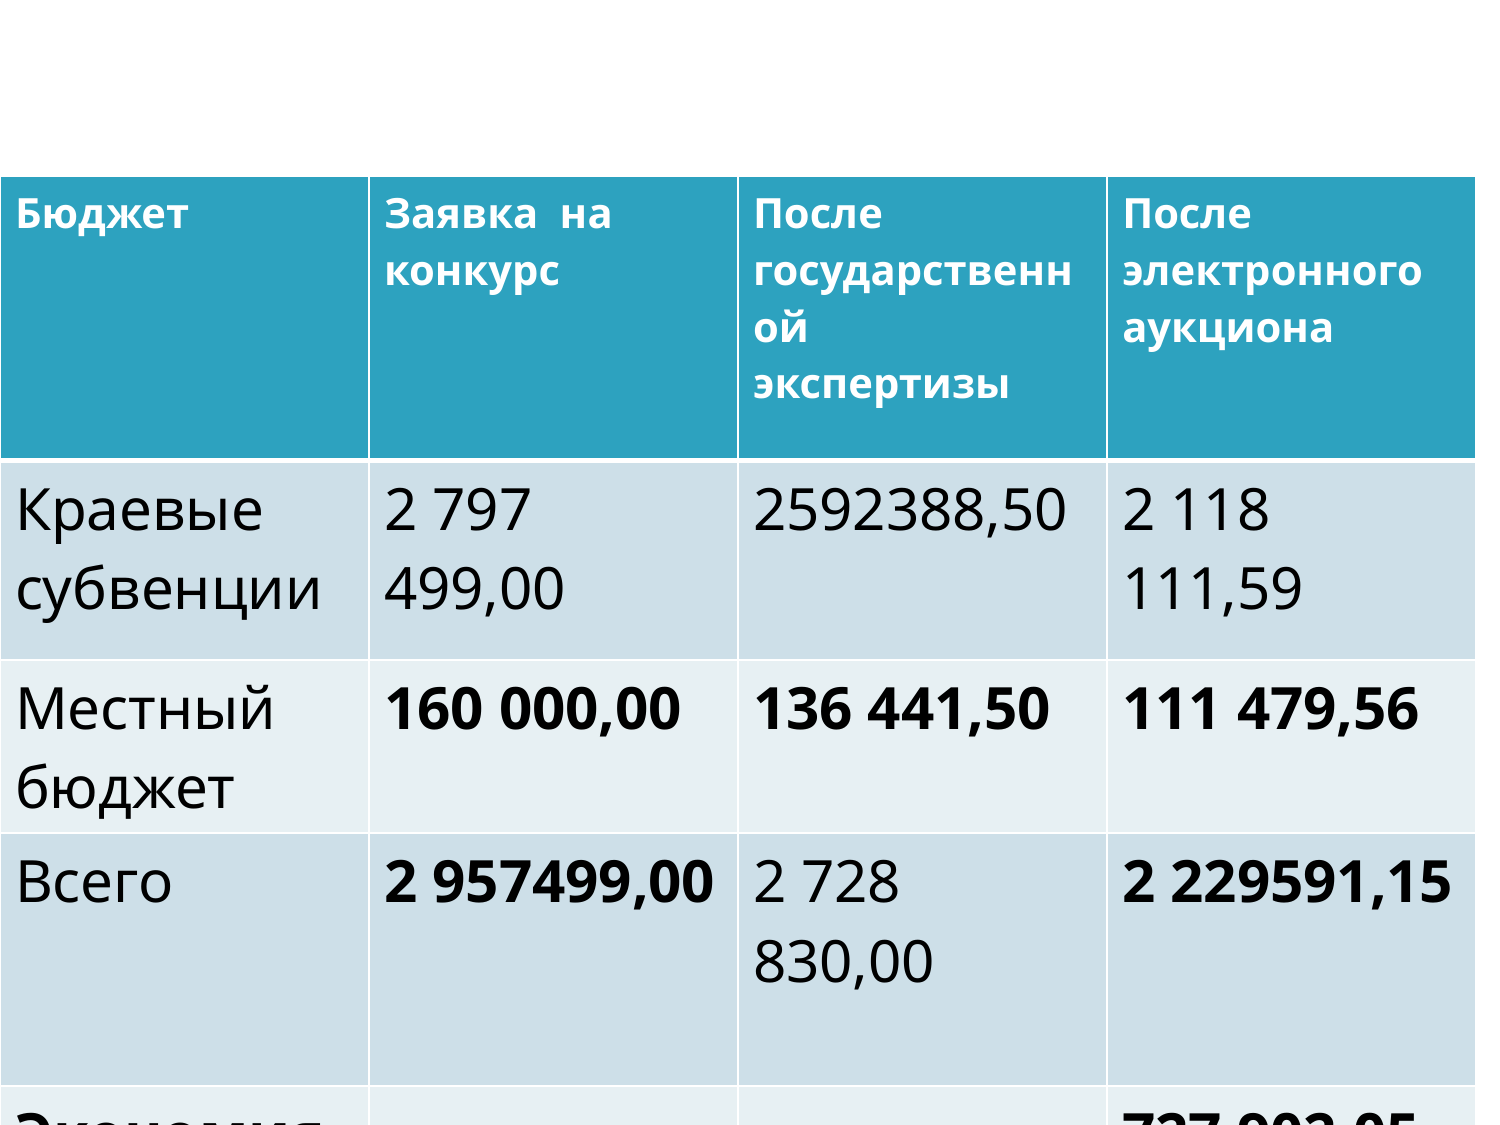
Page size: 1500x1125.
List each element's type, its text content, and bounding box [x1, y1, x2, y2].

table_cell [739, 1087, 1106, 1125]
table_cell Краевые субвенции [1, 463, 368, 659]
table_header После государственной экспертизы [739, 177, 1106, 458]
table_cell 2 118 111,59 [1108, 463, 1475, 659]
table_cell 111 479,56 [1108, 661, 1475, 832]
table_cell Экономия [1, 1087, 368, 1125]
table_cell 727 902,05 [1108, 1087, 1475, 1125]
table_cell [370, 1087, 737, 1125]
table_header После электронного аукциона [1108, 177, 1475, 458]
table_cell Местный бюджет [1, 661, 368, 832]
table_cell 2592388,50 [739, 463, 1106, 659]
table_header Бюджет [1, 177, 368, 458]
table_cell 160 000,00 [370, 661, 737, 832]
table_header Заявка на конкурс [370, 177, 737, 458]
table_cell 2 229591,15 [1108, 834, 1475, 1085]
table_cell 2 957499,00 [370, 834, 737, 1085]
table_cell 2 728 830,00 [739, 834, 1106, 1085]
table_cell 2 797 499,00 [370, 463, 737, 659]
table_cell 136 441,50 [739, 661, 1106, 832]
table_cell Всего [1, 834, 368, 1085]
